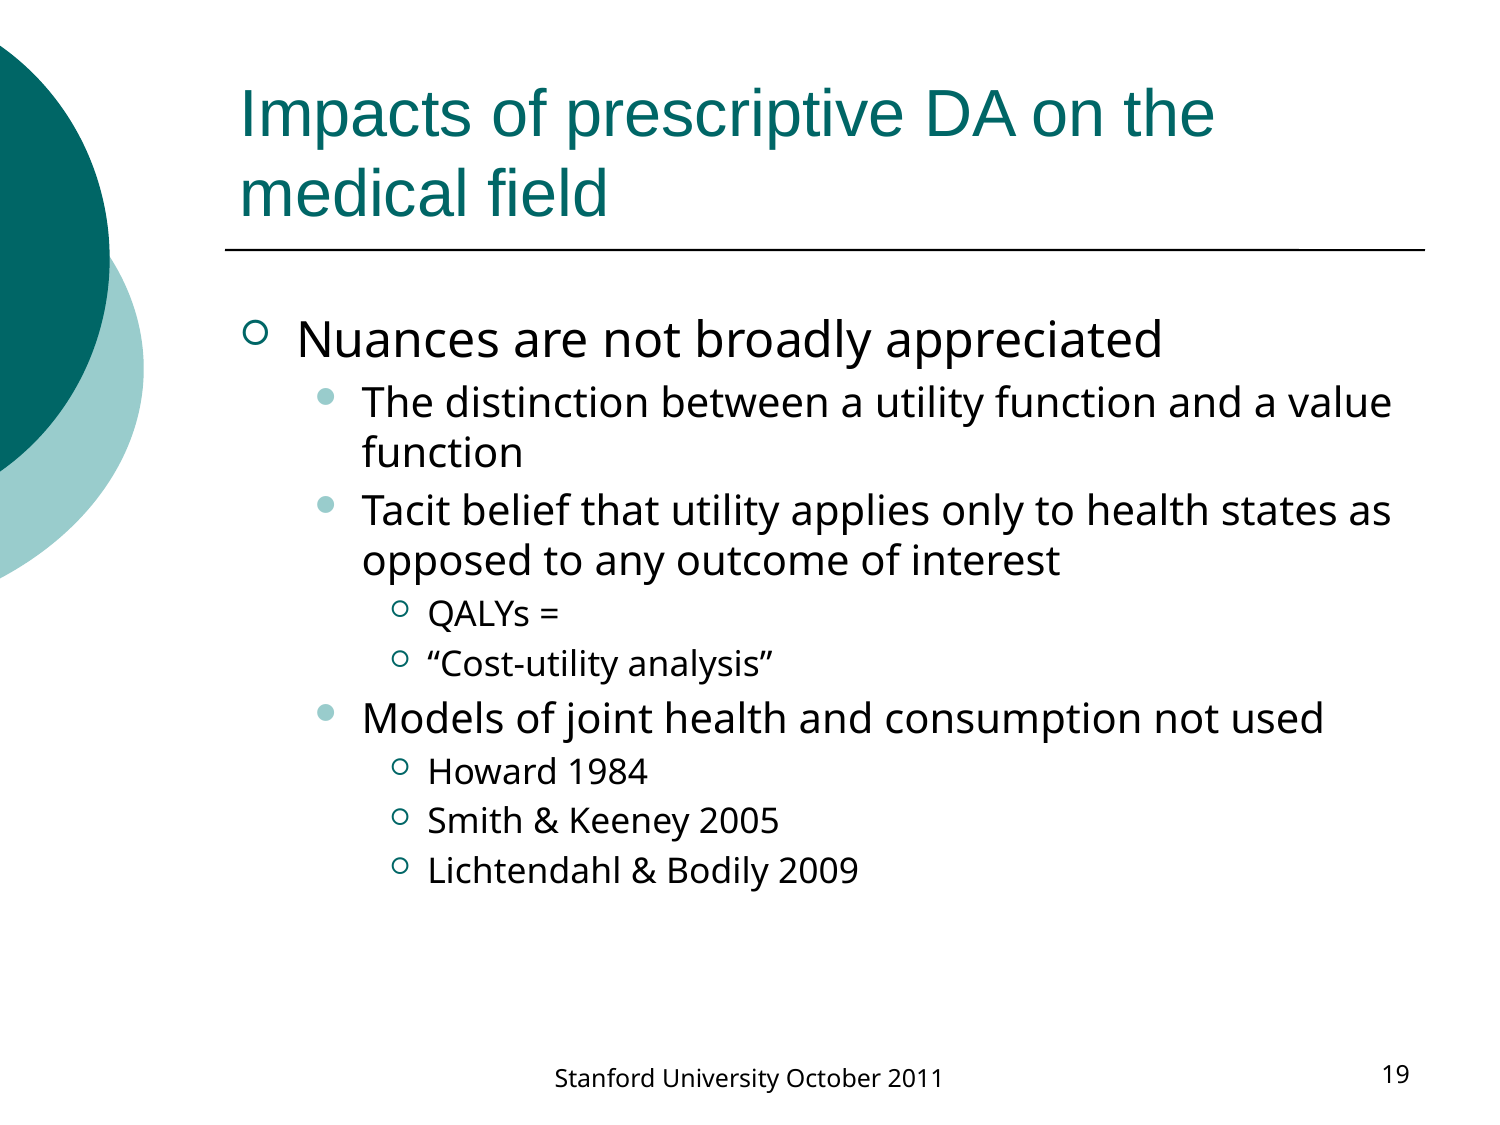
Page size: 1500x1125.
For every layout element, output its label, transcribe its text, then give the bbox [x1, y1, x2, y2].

title Impacts of prescriptive DA on the medical field [224, 49, 1425, 237]
slide_number 19 [1074, 1025, 1425, 1100]
footer Stanford University October 2011 [512, 1025, 988, 1100]
